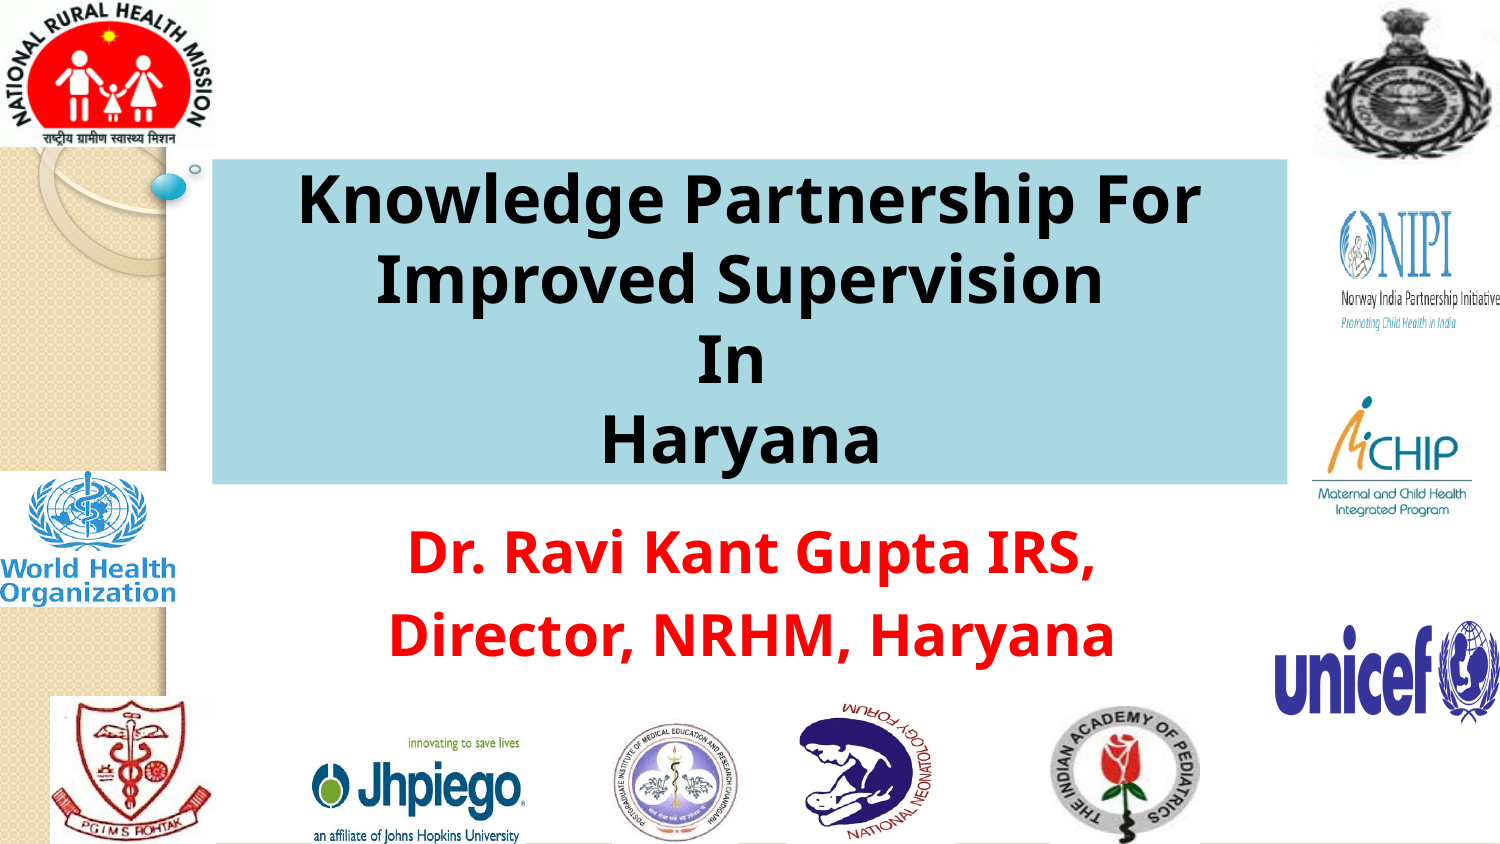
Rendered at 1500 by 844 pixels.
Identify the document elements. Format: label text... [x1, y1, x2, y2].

picture [1310, 0, 1500, 167]
title Knowledge Partnership For Improved Supervision In Haryana [212, 159, 1288, 485]
picture [1312, 396, 1472, 547]
picture [1337, 209, 1500, 336]
subtitle Dr. Ravi Kant Gupta IRS, Director, NRHM, Haryana [225, 515, 1275, 672]
picture [787, 696, 955, 844]
picture [1274, 621, 1500, 725]
picture [612, 718, 738, 844]
picture [312, 737, 526, 844]
picture [1049, 705, 1201, 844]
picture [0, 471, 175, 607]
picture [0, 0, 218, 148]
picture [49, 696, 216, 844]
